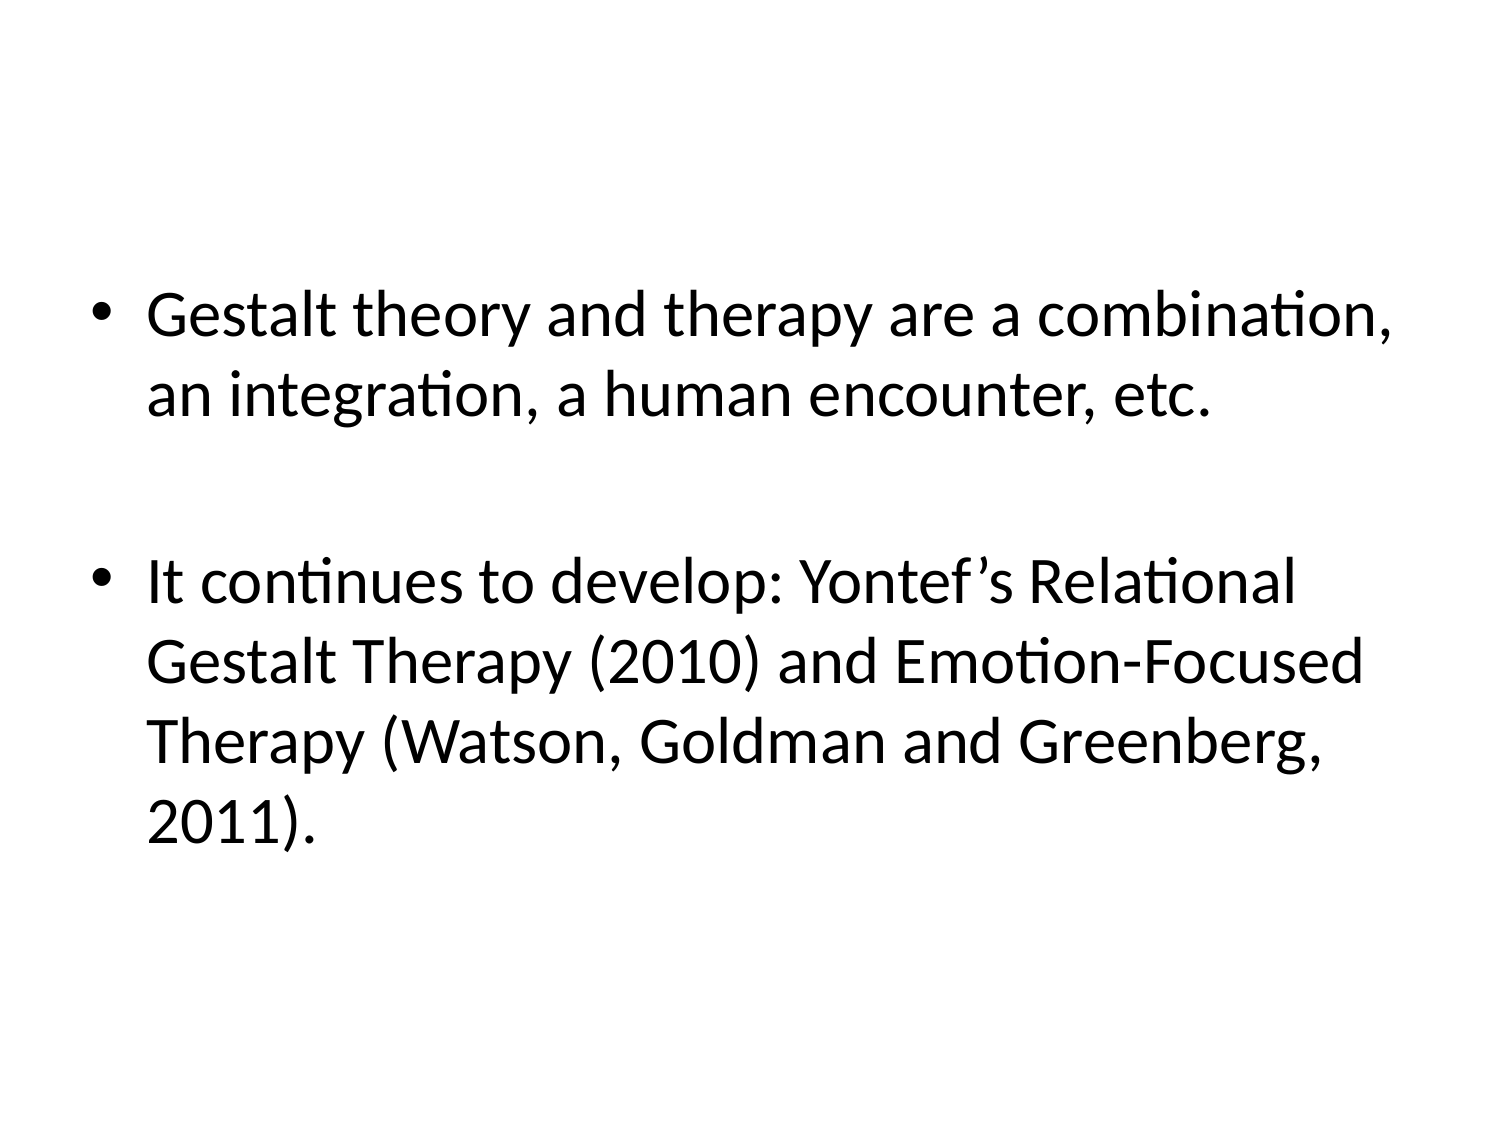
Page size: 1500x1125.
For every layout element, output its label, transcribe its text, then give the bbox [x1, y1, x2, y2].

list Gestalt theory and therapy are a combination, an integration, a human encounter, etc. It continues to develop: Yontef’s Relational Gestalt Therapy (2010) and Emotion-Focused Therapy (Watson, Goldman and Greenberg, 2011). [75, 262, 1425, 1005]
